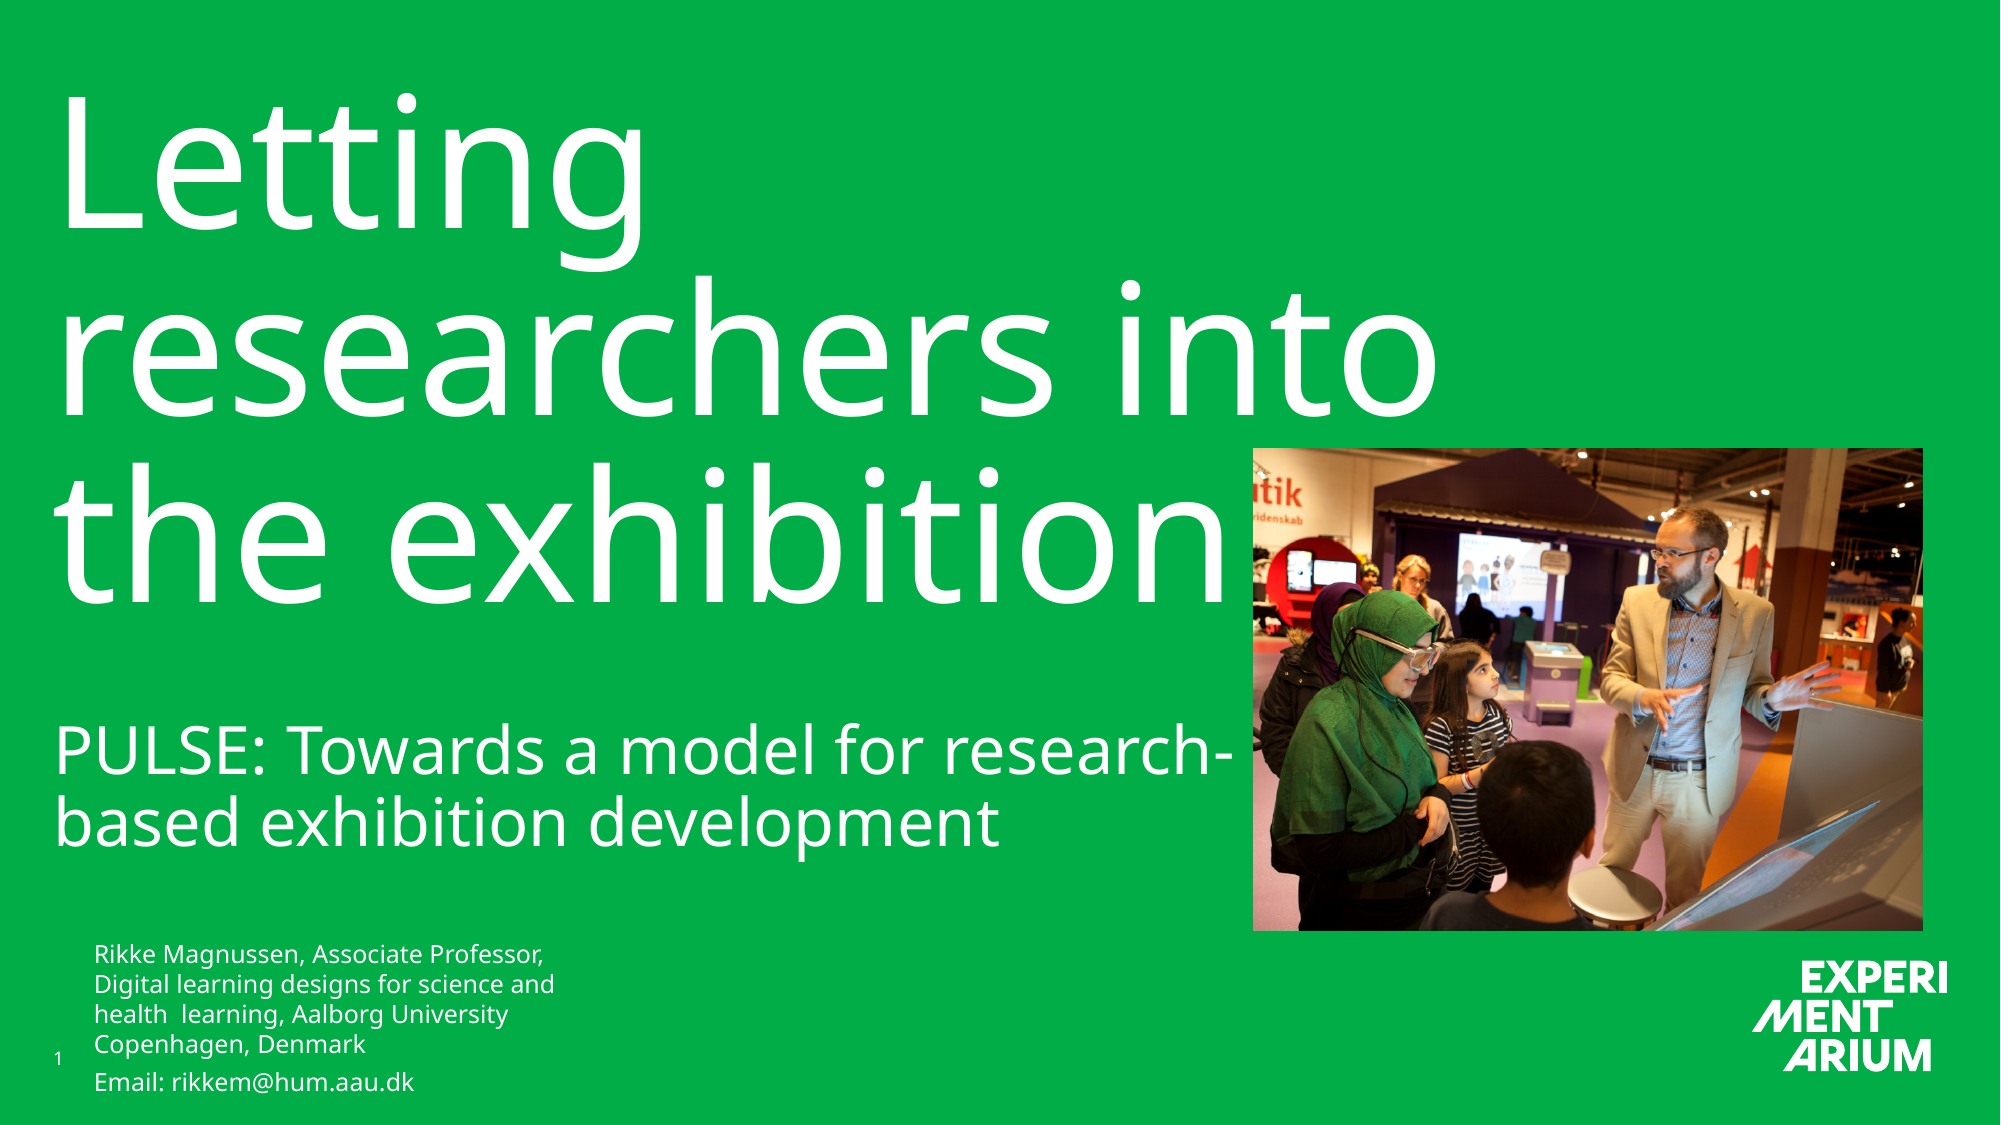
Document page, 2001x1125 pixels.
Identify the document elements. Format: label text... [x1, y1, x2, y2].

slide_number 1 [53, 1040, 172, 1072]
footer Rikke Magnussen, Associate Professor, Digital learning designs for science and health learning, Aalborg University Copenhagen, Denmark Email: rikkem@hum.aau.dk [93, 919, 600, 1098]
picture [1253, 448, 1923, 931]
subtitle PULSE: Towards a model for research-based exhibition development [53, 717, 1253, 785]
title Letting researchers into the exhibition [51, 79, 1635, 476]
